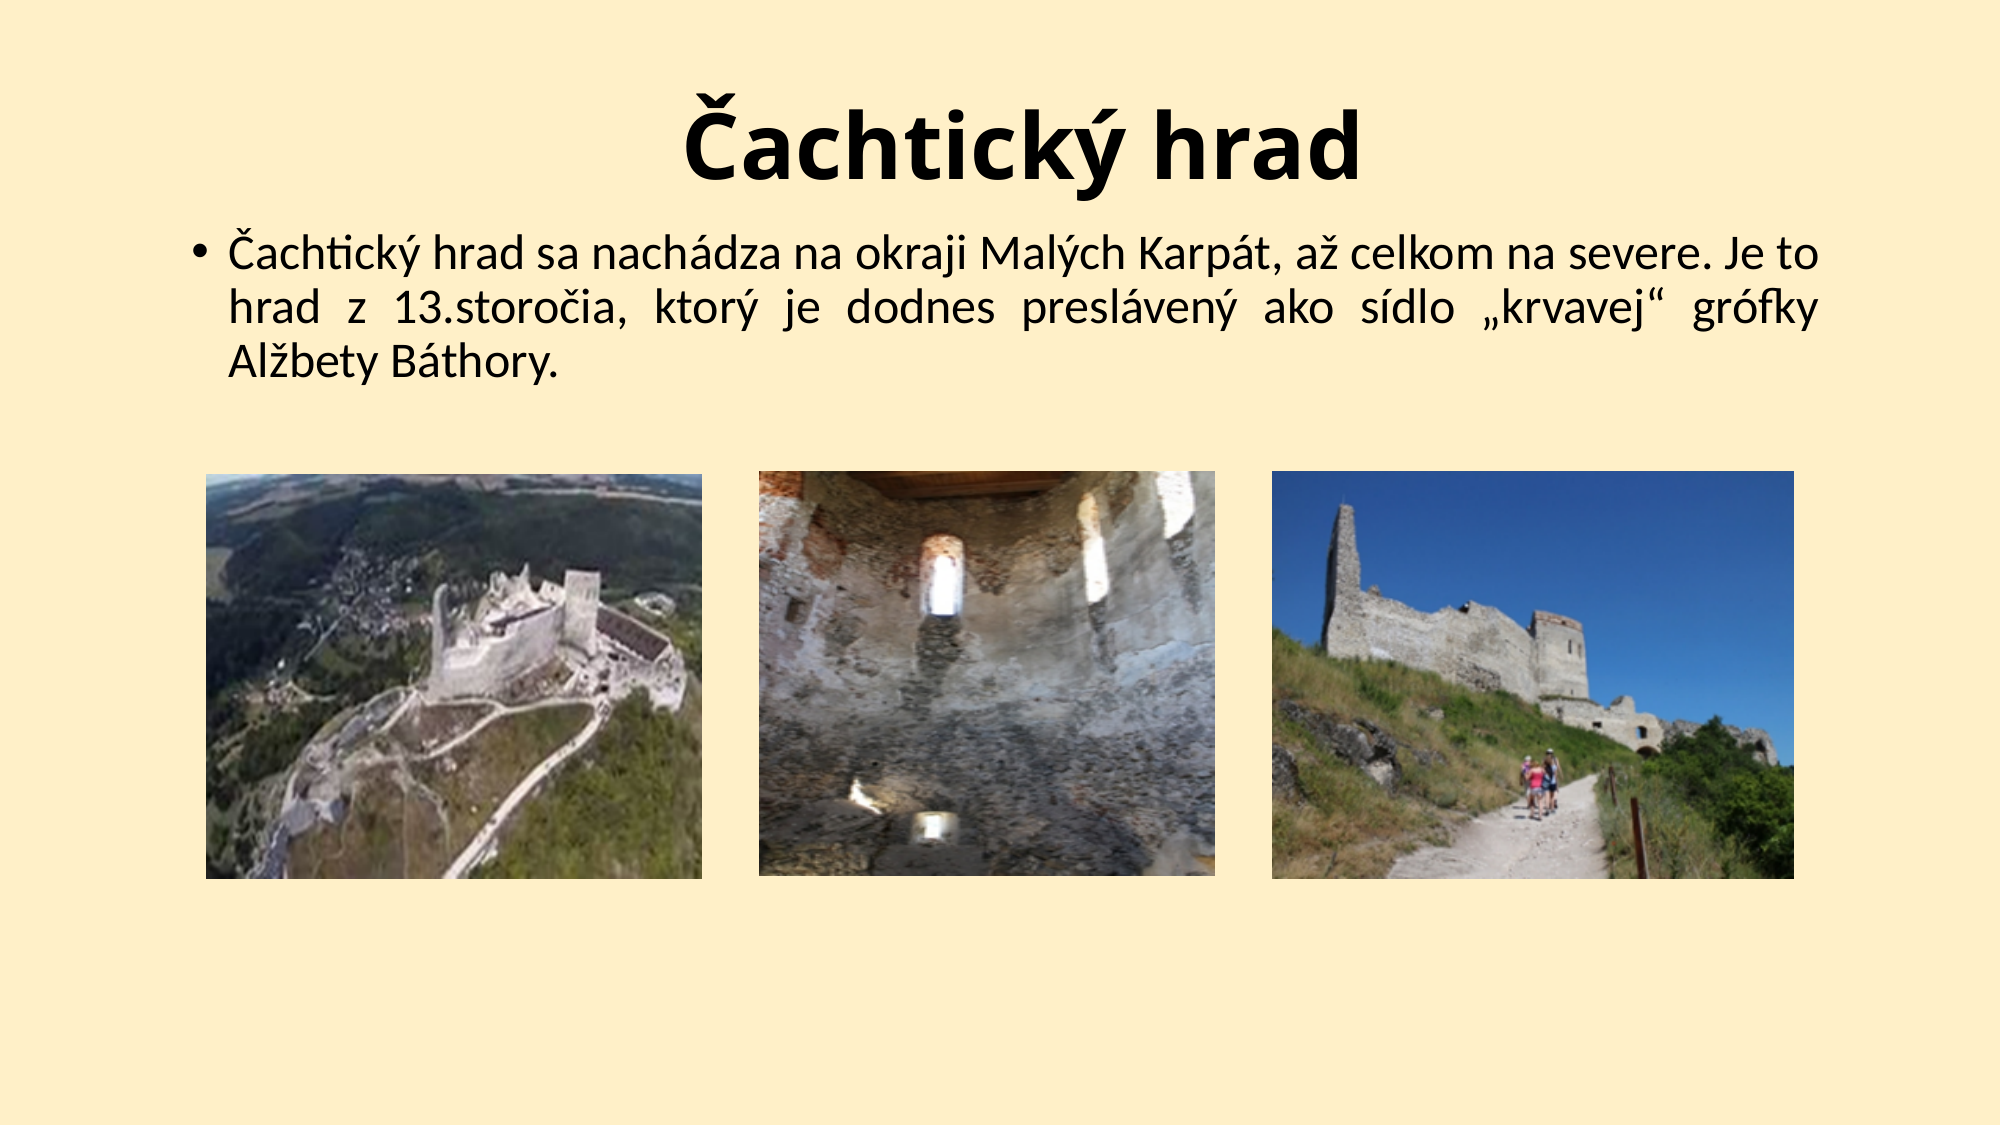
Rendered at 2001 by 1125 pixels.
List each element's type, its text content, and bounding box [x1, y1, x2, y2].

title Čachtický hrad [137, 59, 1863, 219]
list Čachtický hrad sa nachádza na okraji Malých Karpát, až celkom na severe. Je to hrad z 13.storočia, ktorý je dodnes preslávený ako sídlo „krvavej“ grófky Alžbety Báthory. [176, 218, 1863, 1014]
picture [759, 471, 1215, 877]
picture [1272, 471, 1794, 879]
picture [206, 474, 702, 879]
